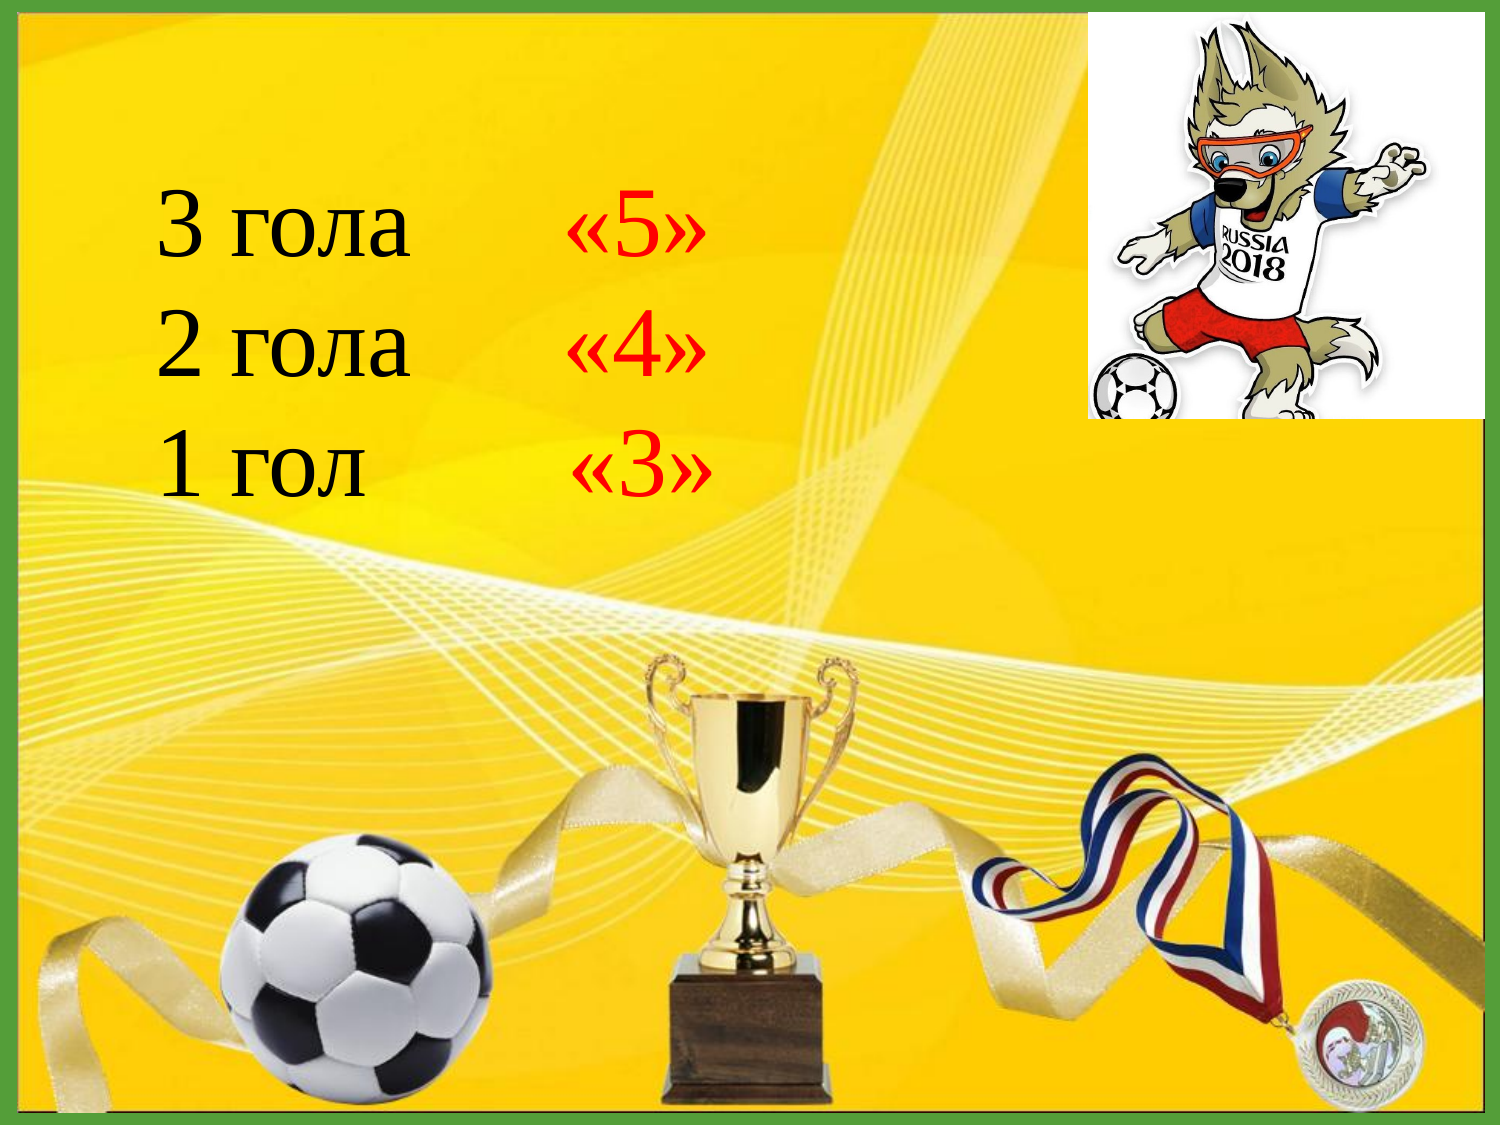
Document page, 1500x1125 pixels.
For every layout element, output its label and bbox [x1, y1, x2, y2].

list [17, 12, 1485, 1113]
picture [1087, 12, 1485, 419]
